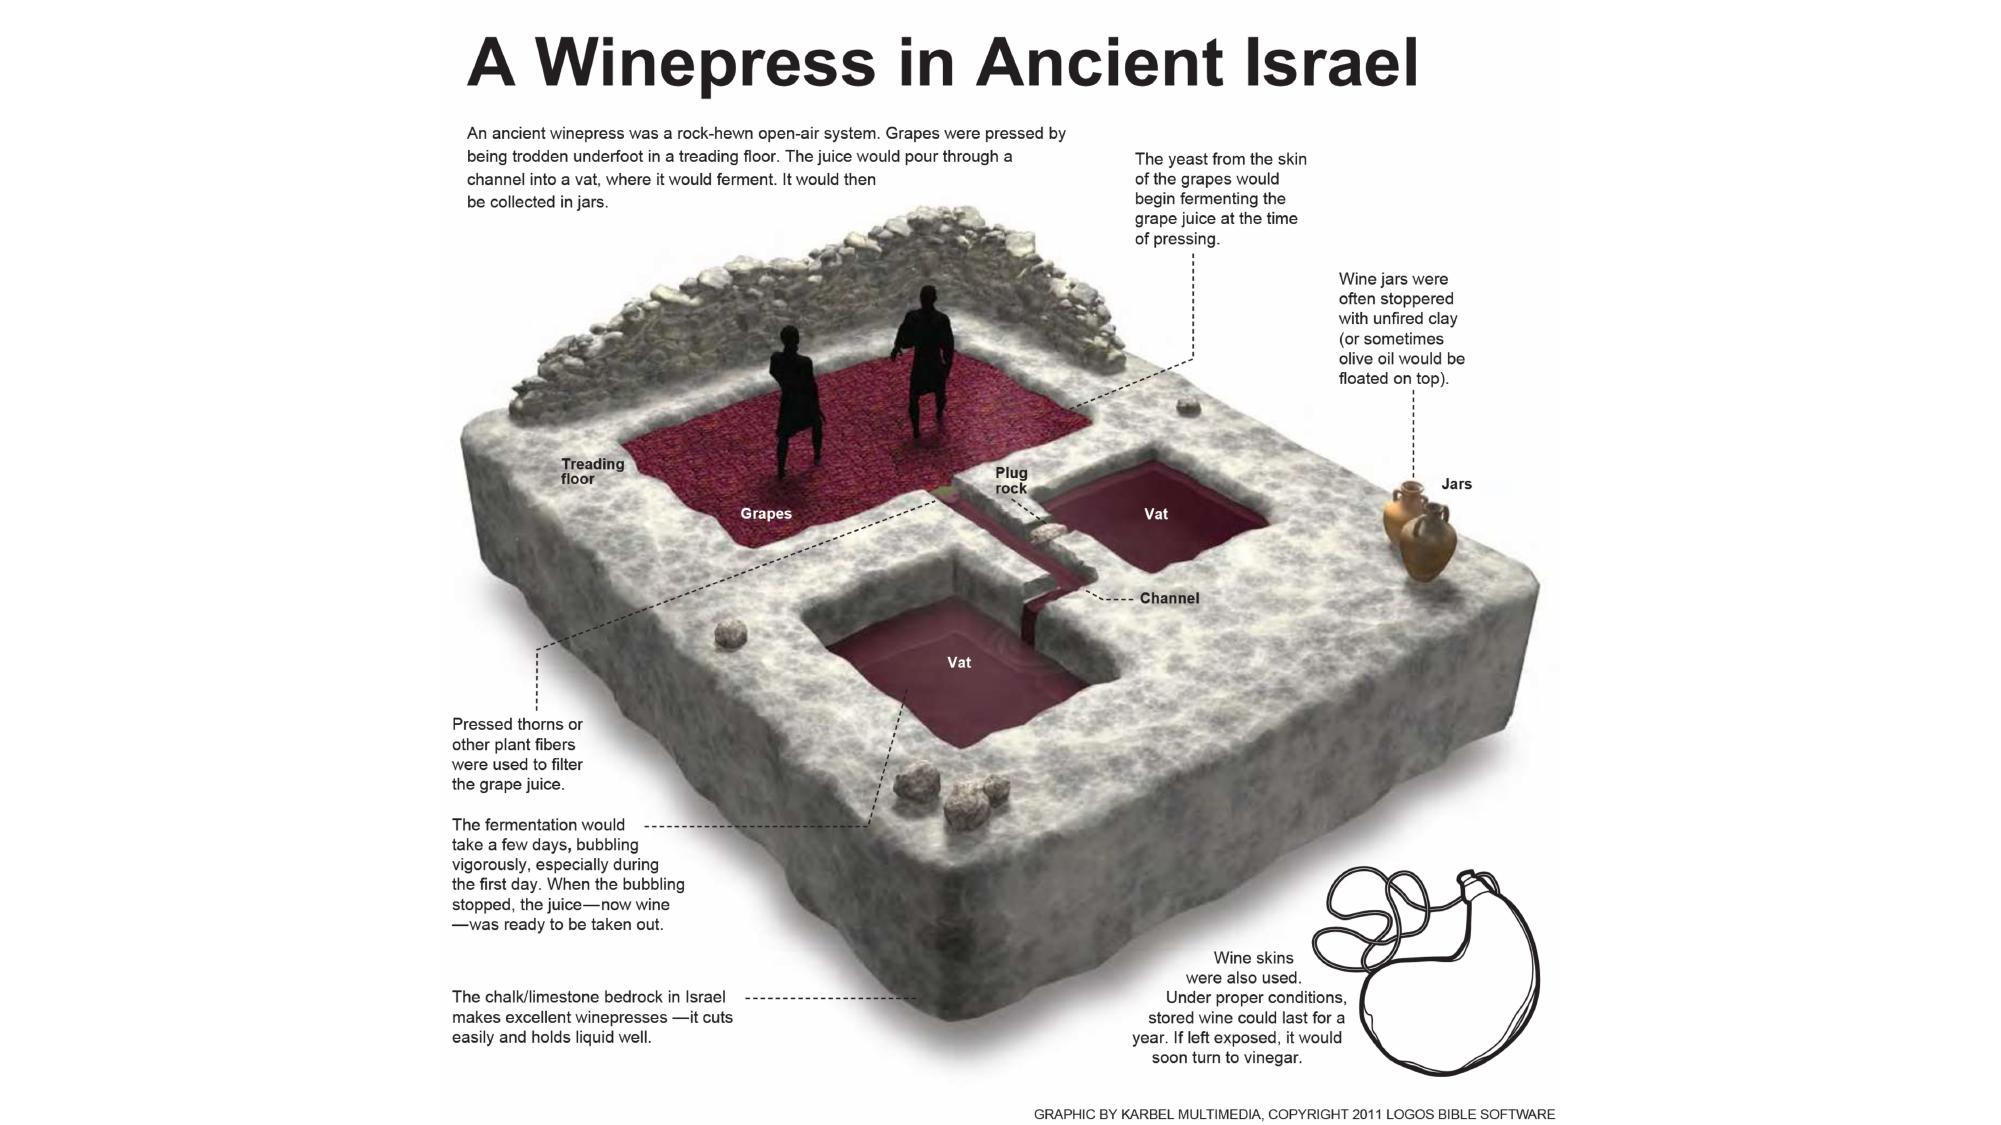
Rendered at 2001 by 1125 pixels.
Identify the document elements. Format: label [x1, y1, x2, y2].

picture [436, 0, 1564, 1125]
